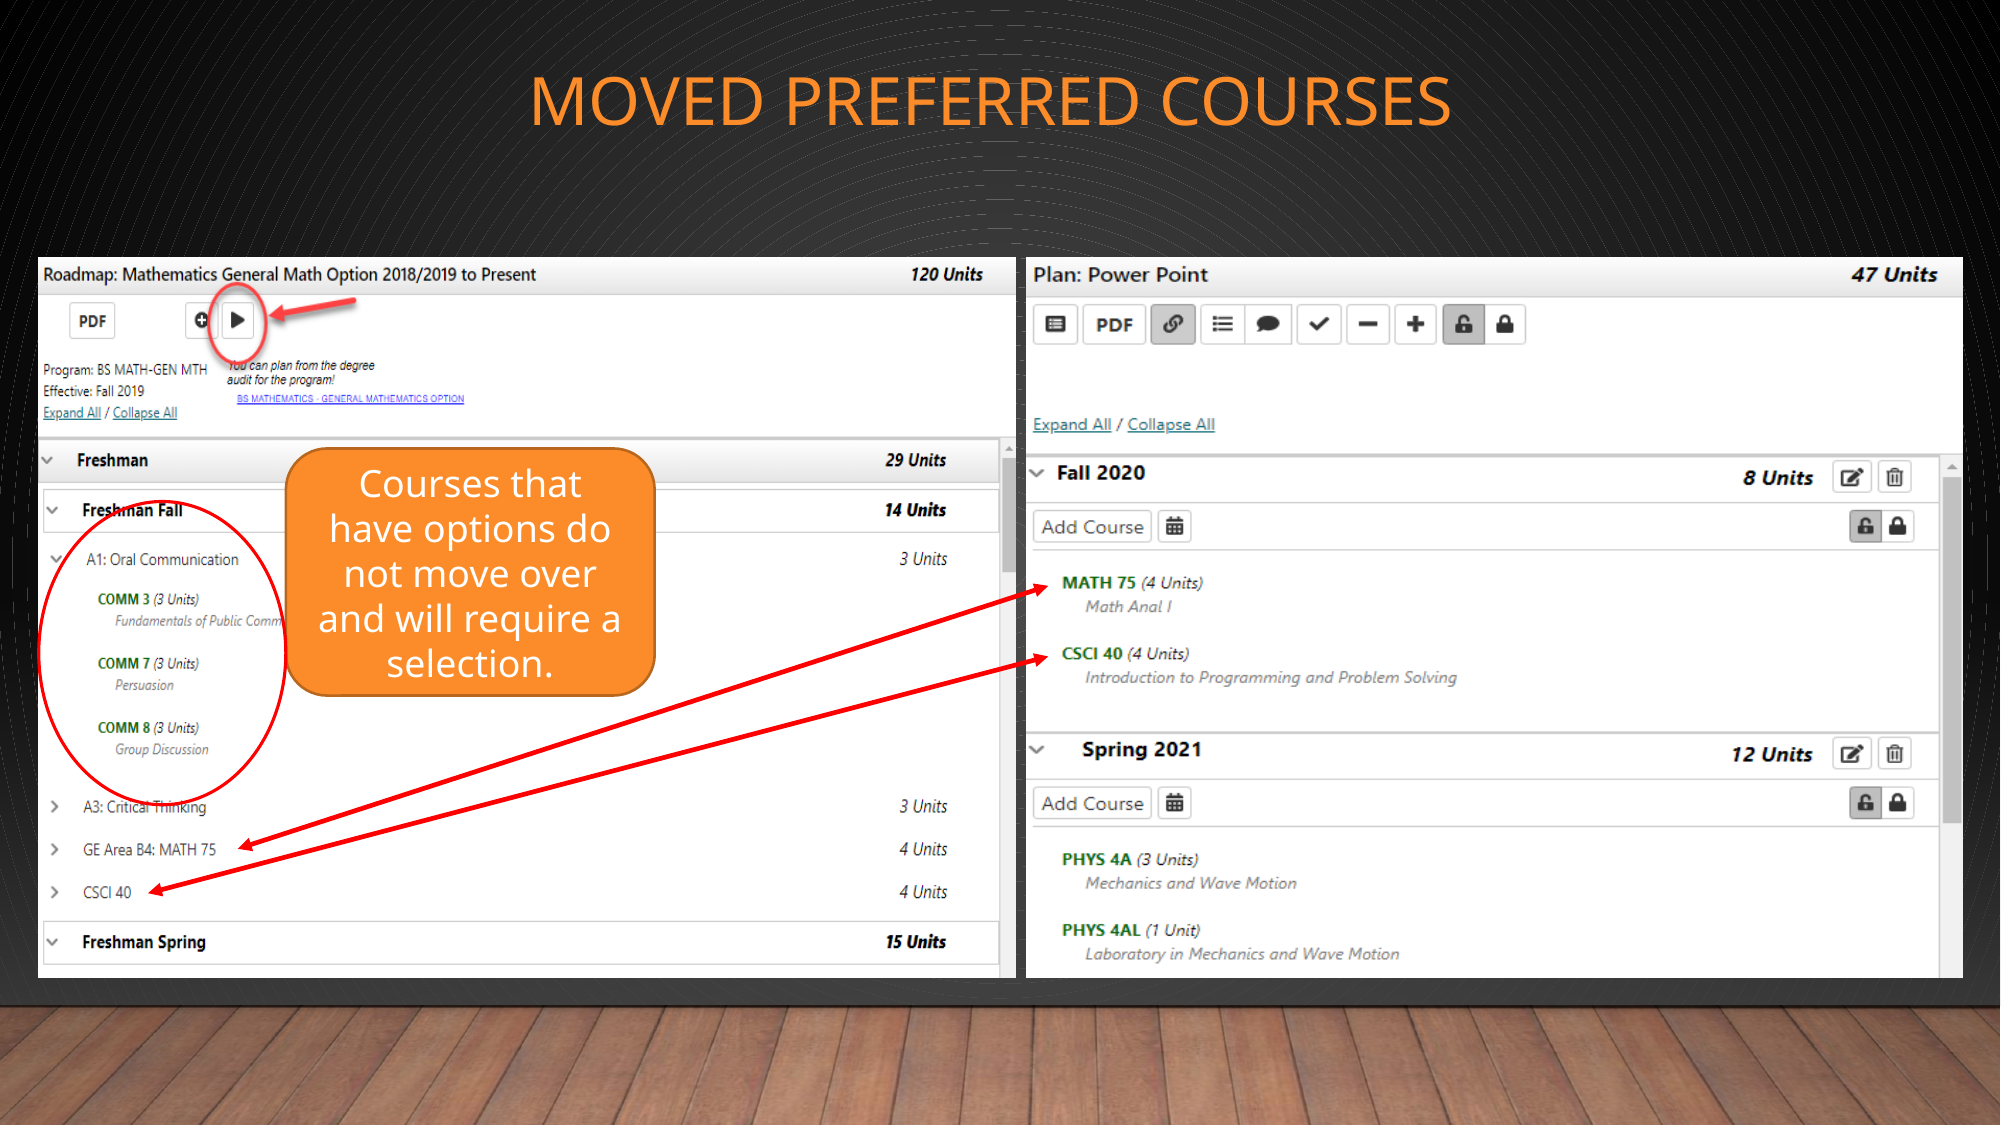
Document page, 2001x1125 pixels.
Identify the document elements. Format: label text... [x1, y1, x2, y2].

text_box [147, 656, 1049, 894]
title Moved preferred courses [237, 17, 1763, 192]
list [38, 257, 1017, 978]
picture [1025, 257, 1963, 978]
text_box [237, 585, 1049, 656]
picture [0, 1005, 2000, 1125]
